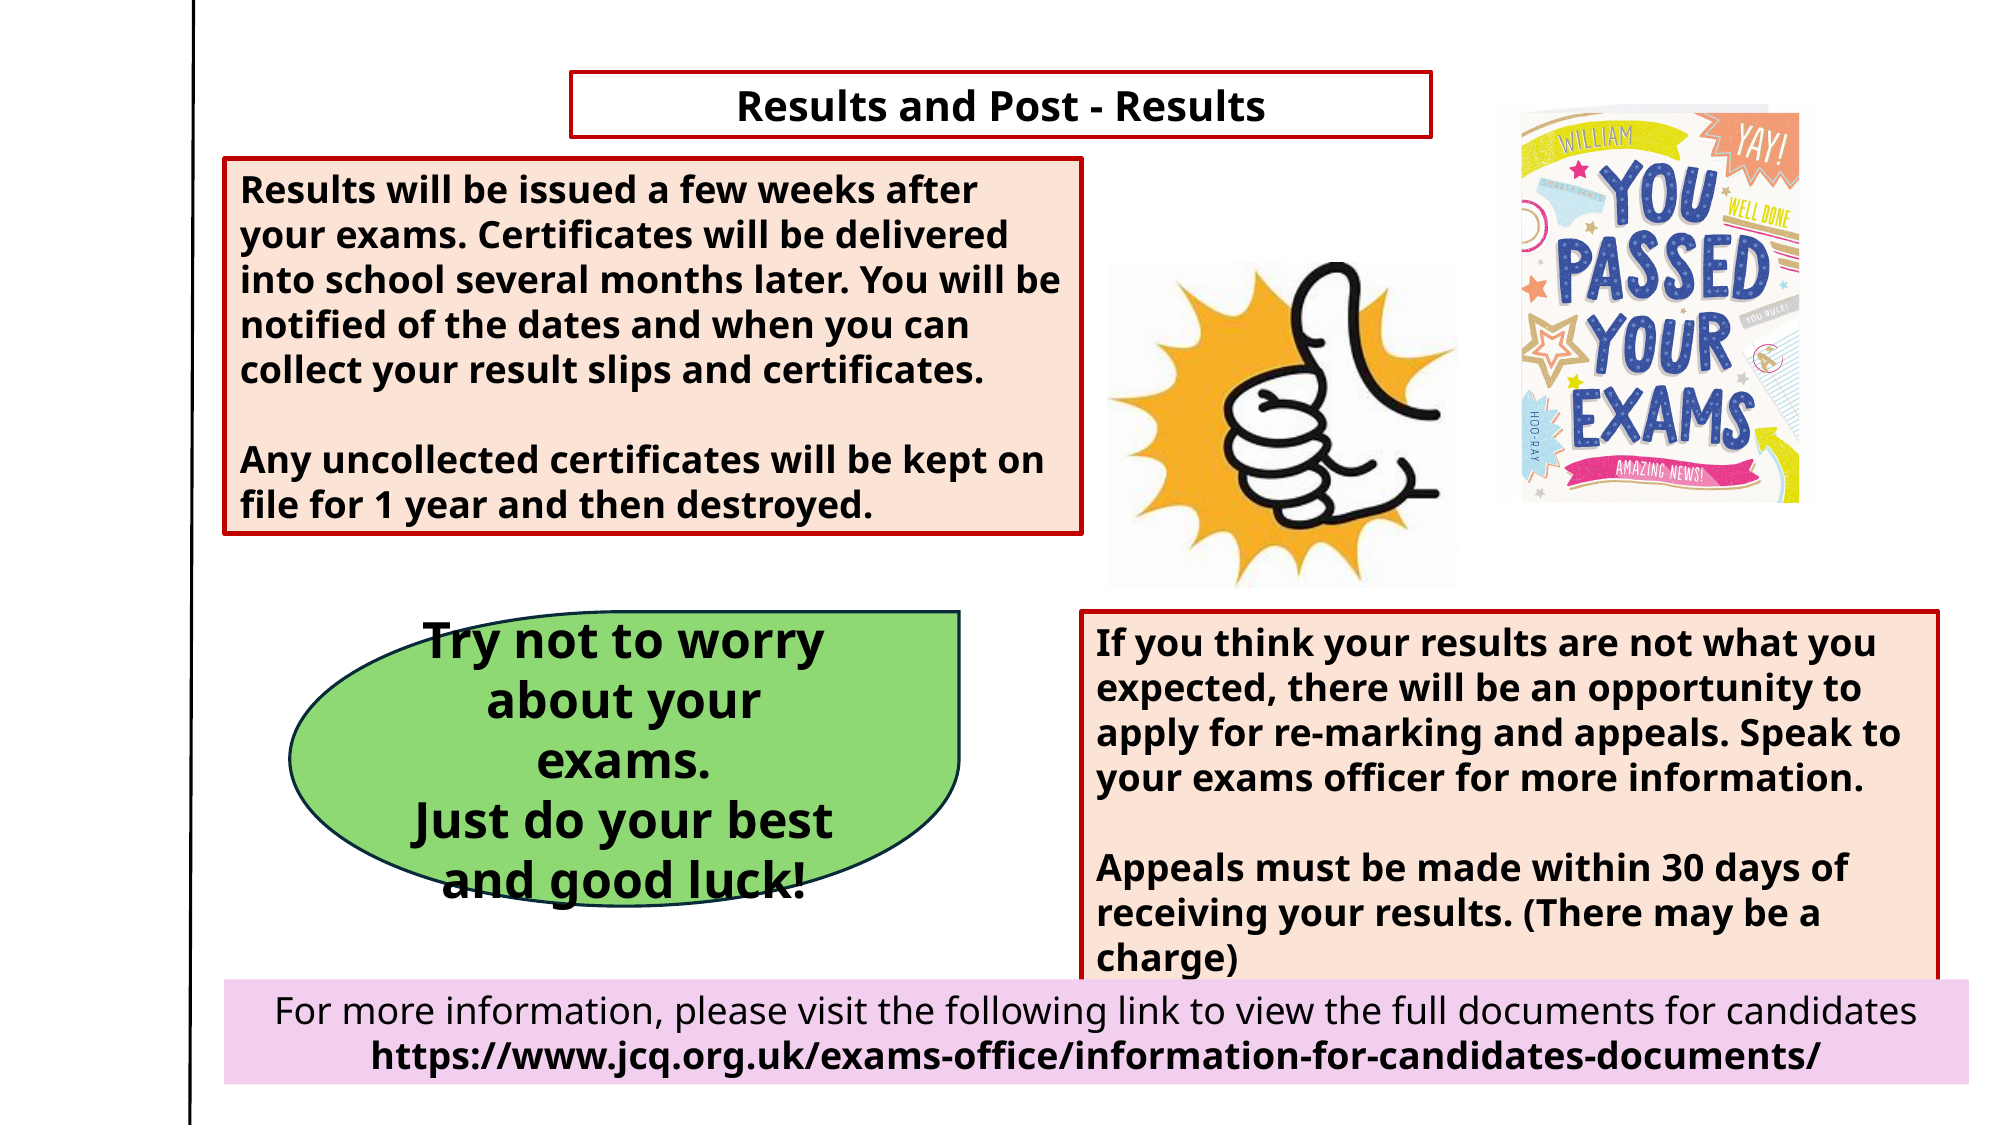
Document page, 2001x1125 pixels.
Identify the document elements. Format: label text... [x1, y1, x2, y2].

text_box Results and Post - Results [571, 71, 1431, 137]
text_box If you think your results are not what you expected, there will be an opportunity to apply for re-marking and appeals. Speak to your exams officer for more information. Appeals must be made within 30 days of receiving your results. (There may be a charge) [1081, 611, 1938, 979]
picture [1107, 262, 1459, 589]
picture [1491, 103, 1818, 503]
text_box Results will be issued a few weeks after your exams. Certificates will be delivered into school several months later. You will be notified of the dates and when you can collect your result slips and certificates. Any uncollected certificates will be kept on file for 1 year and then destroyed. [224, 158, 1082, 534]
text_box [189, 0, 195, 1125]
text_box For more information, please visit the following link to view the full documents for candidates https://www.jcq.org.uk/exams-office/information-for-candidates-documents/ [224, 979, 1969, 1085]
text_box Try not to worry about your exams. Just do your best and good luck! [288, 610, 961, 908]
